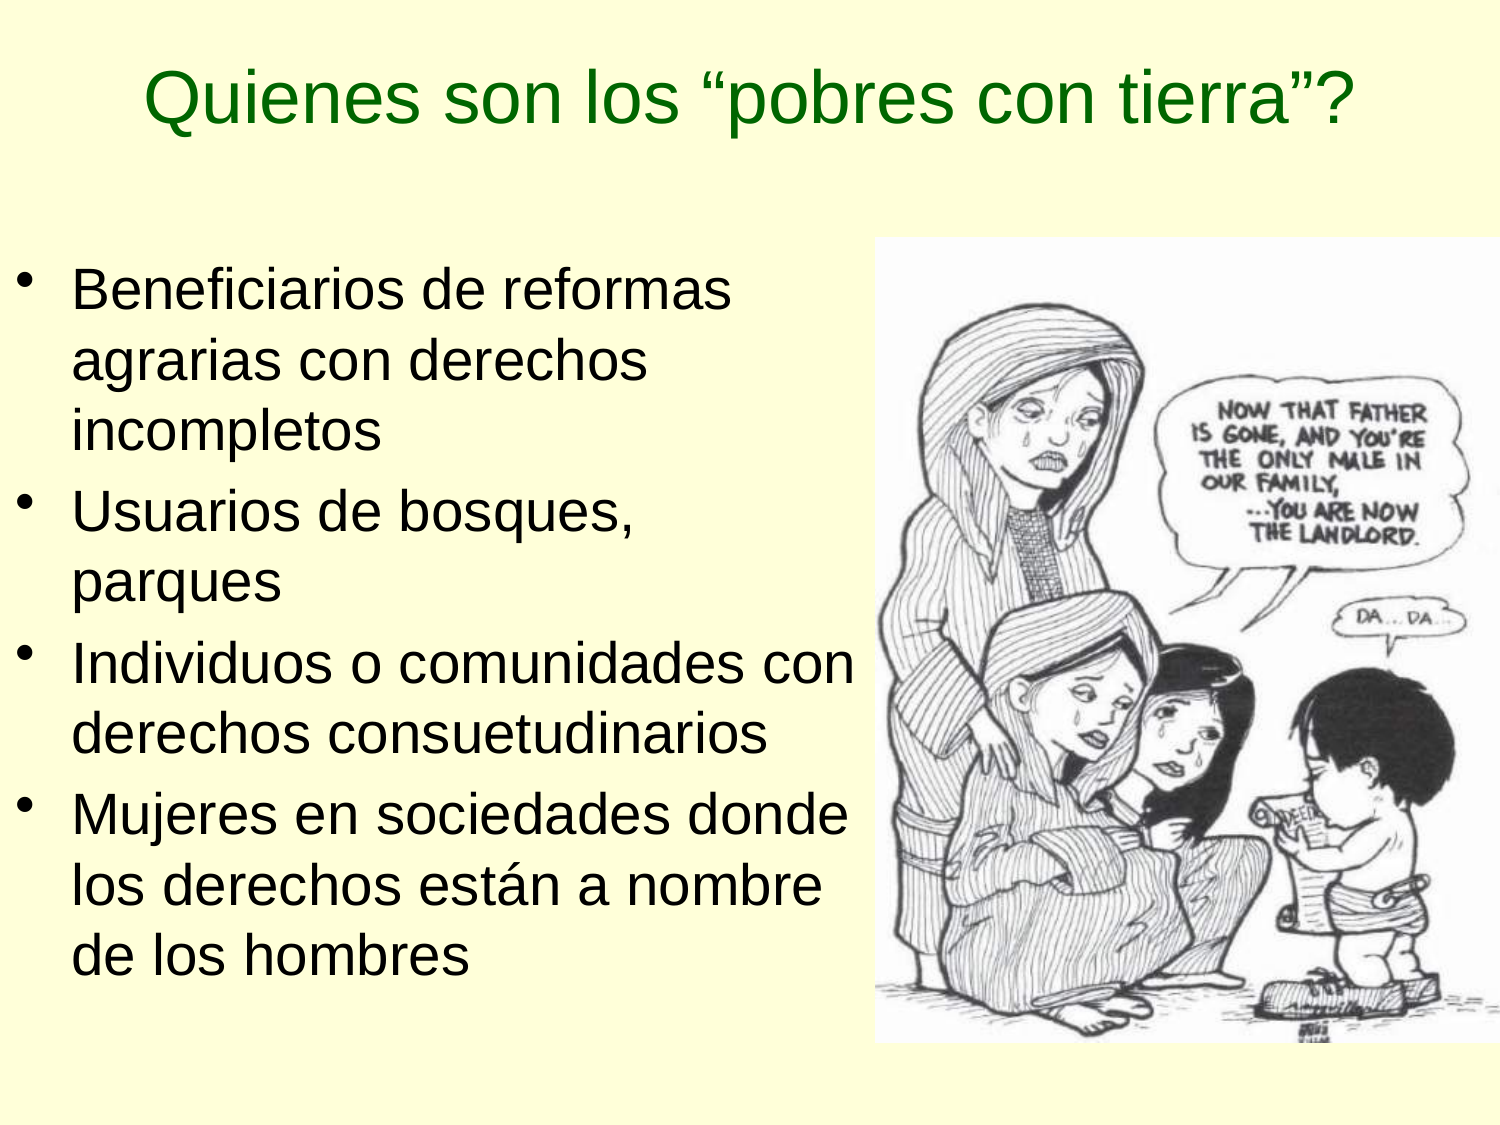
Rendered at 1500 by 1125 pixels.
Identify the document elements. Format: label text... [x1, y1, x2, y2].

title Quienes son los “pobres con tierra”? [75, 0, 1425, 188]
picture [874, 237, 1500, 1044]
list Beneficiarios de reformas agrarias con derechos incompletos Usuarios de bosques, parques Individuos o comunidades con derechos consuetudinarios Mujeres en sociedades donde los derechos están a nombre de los hombres [0, 162, 875, 1050]
